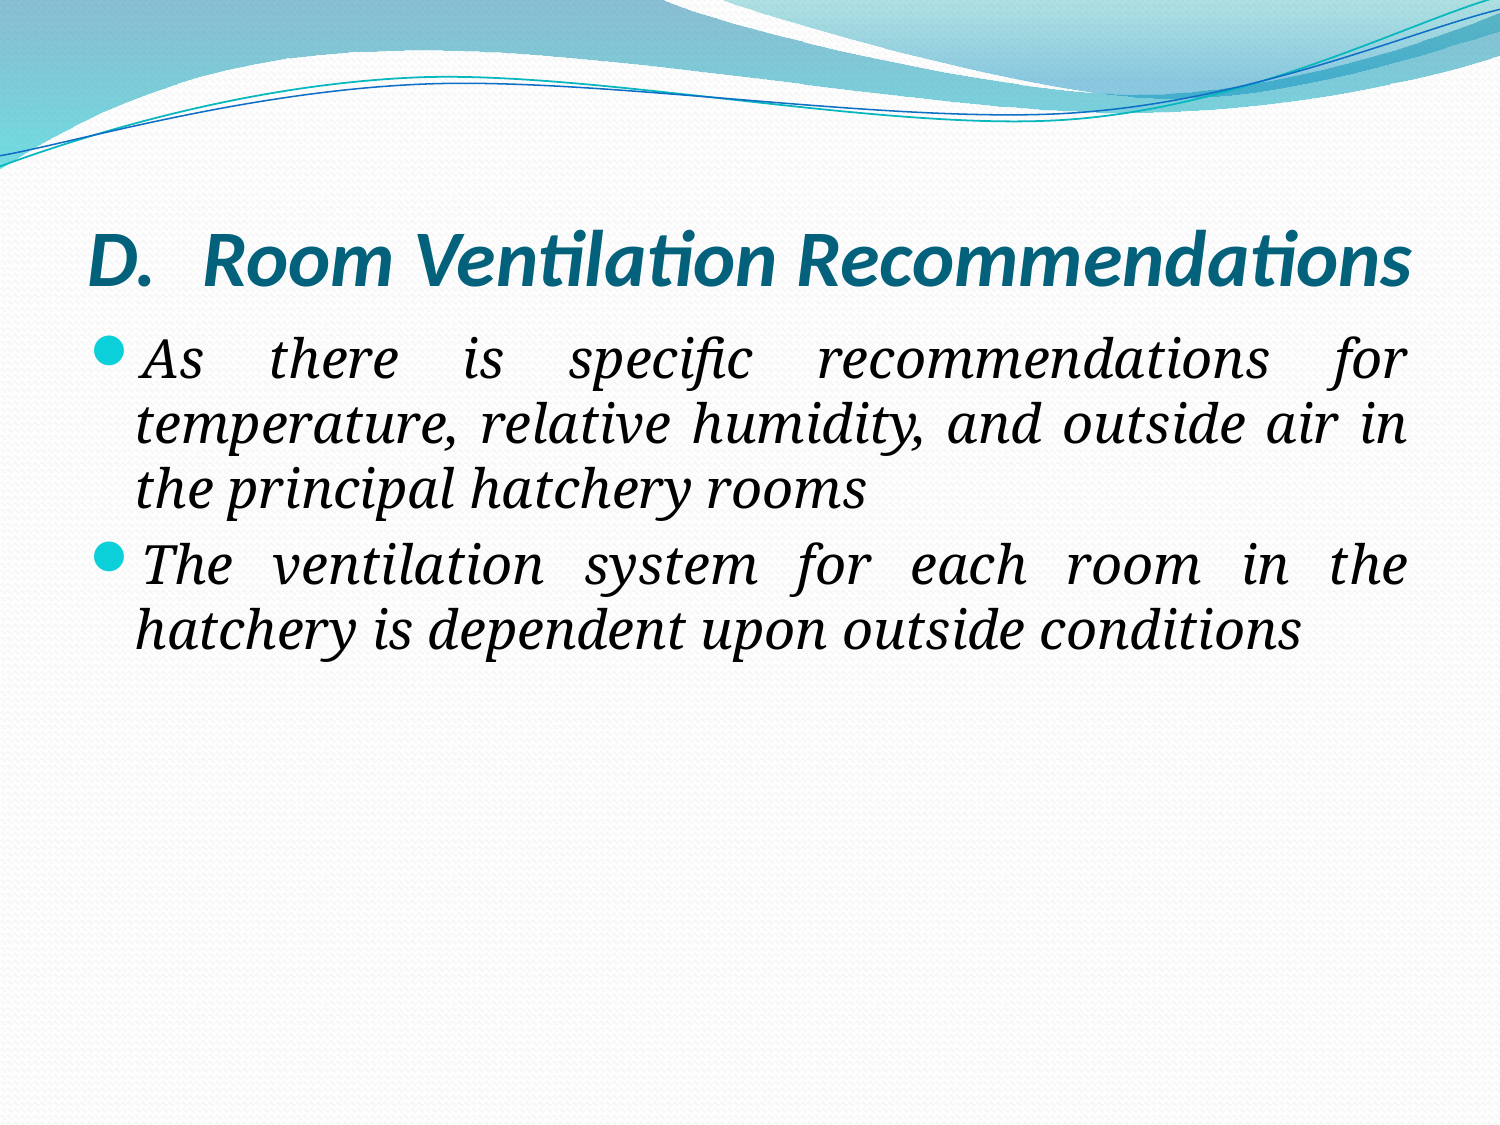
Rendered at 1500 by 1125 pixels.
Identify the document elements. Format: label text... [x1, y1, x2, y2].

title D. Room Ventilation Recommendations [75, 115, 1425, 303]
list As there is specific recommendations for temperature, relative humidity, and outside air in the principal hatchery rooms The ventilation system for each room in the hatchery is dependent upon outside conditions [75, 317, 1425, 1038]
